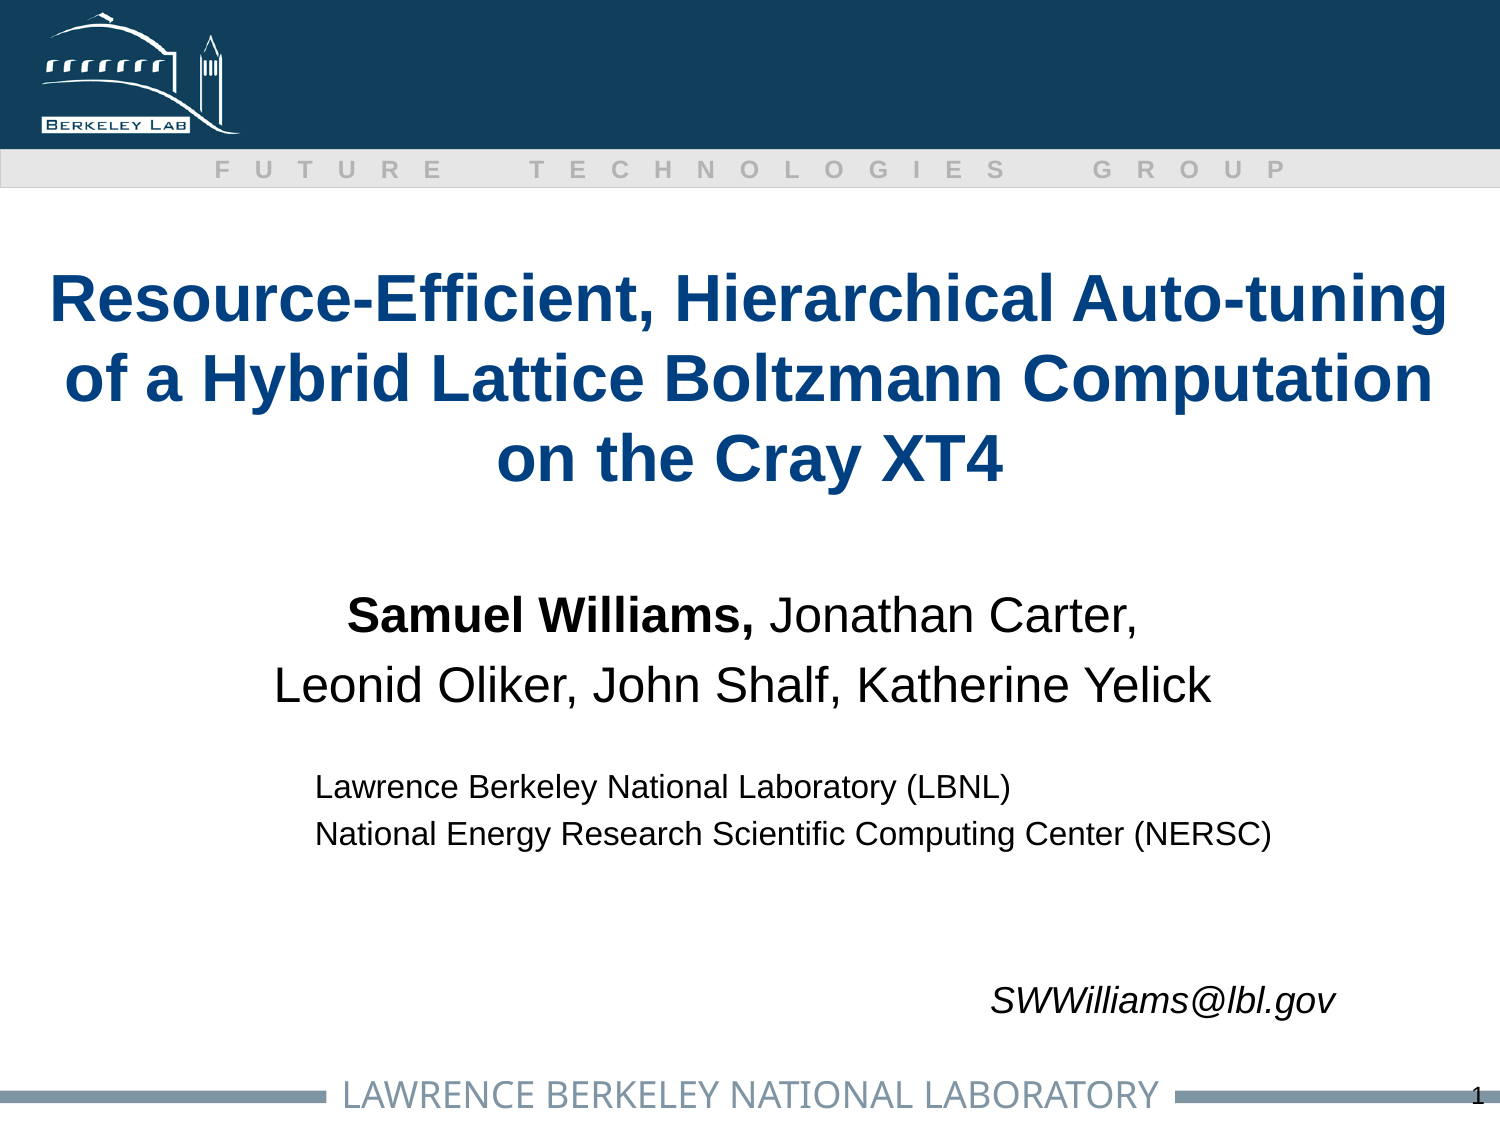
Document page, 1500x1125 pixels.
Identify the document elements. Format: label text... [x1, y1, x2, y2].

picture [0, 0, 1500, 149]
subtitle Samuel Williams, Jonathan Carter, Leonid Oliker, John Shalf, Katherine Yelick Lawrence Berkeley National Laboratory (LBNL) National Energy Research Scientific Computing Center (NERSC) SWWilliams@lbl.gov [149, 574, 1351, 988]
title Resource-Efficient, Hierarchical Auto-tuning of a Hybrid Lattice Boltzmann Computation on the Cray XT4 [0, 224, 1500, 526]
slide_number 1 [1149, 1074, 1500, 1114]
